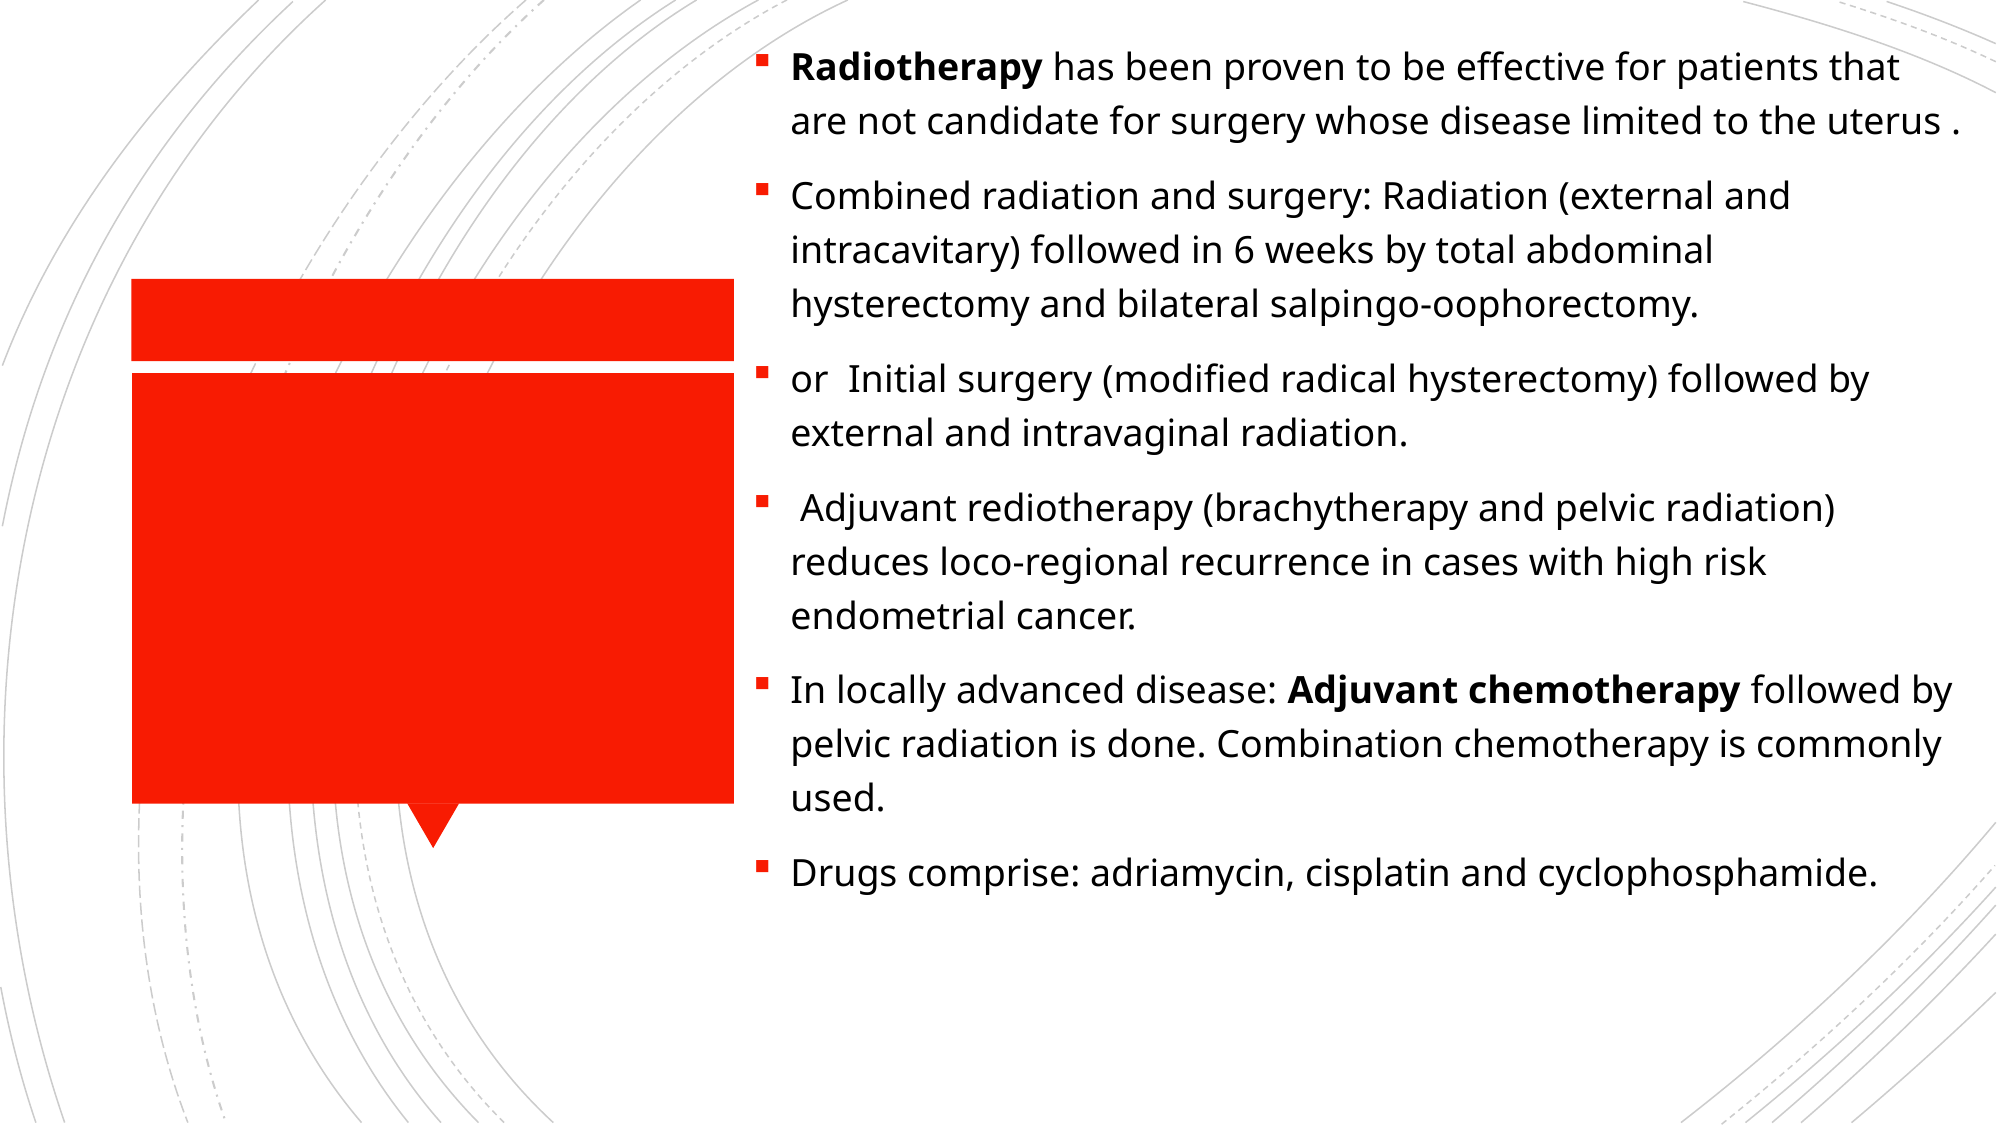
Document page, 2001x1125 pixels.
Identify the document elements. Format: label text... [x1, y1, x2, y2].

list Radiotherapy has been proven to be effective for patients that are not candidate for surgery whose disease limited to the uterus . Combined radiation and surgery: Radiation (external and intracavitary) followed in 6 weeks by total abdominal hysterectomy and bilateral salpingo-oophorectomy. or Initial surgery (modified radical hysterectomy) followed by external and intravaginal radiation. Adjuvant rediotherapy (brachytherapy and pelvic radiation) reduces loco-regional recurrence in cases with high risk endometrial cancer. In locally advanced disease: Adjuvant chemotherapy followed by pelvic radiation is done. Combination chemotherapy is commonly used. Drugs comprise: adriamycin, cisplatin and cyclophosphamide. [737, 26, 1979, 1125]
